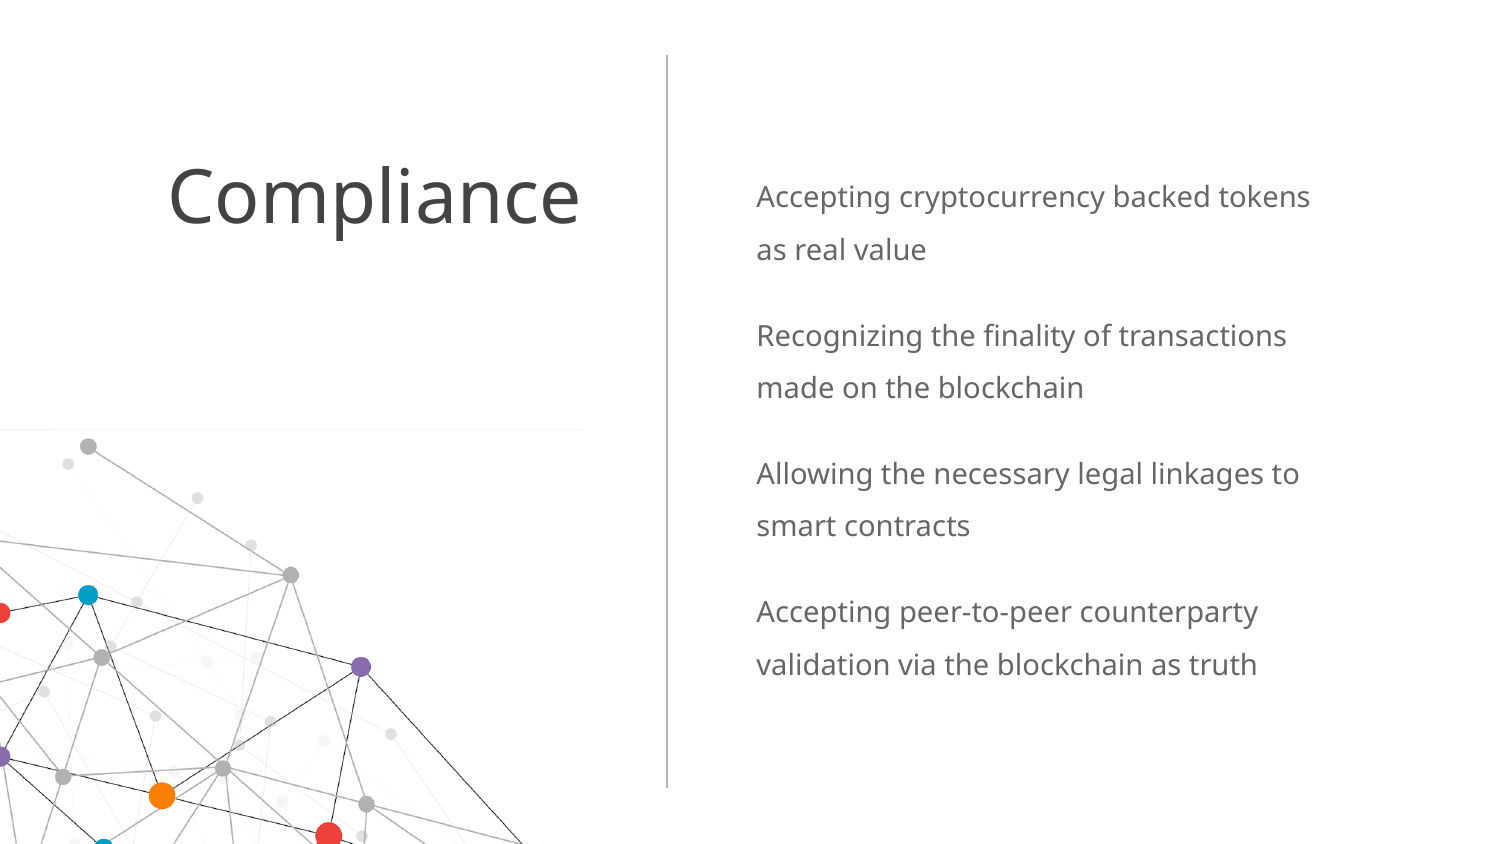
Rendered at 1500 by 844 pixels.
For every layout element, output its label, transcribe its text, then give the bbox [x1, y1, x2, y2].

title Compliance [110, 133, 597, 256]
picture [0, 429, 586, 844]
list Accepting cryptocurrency backed tokens as real value Recognizing the finality of transactions made on the blockchain Allowing the necessary legal linkages to smart contracts Accepting peer-to-peer counterparty validation via the blockchain as truth [741, 146, 1362, 690]
